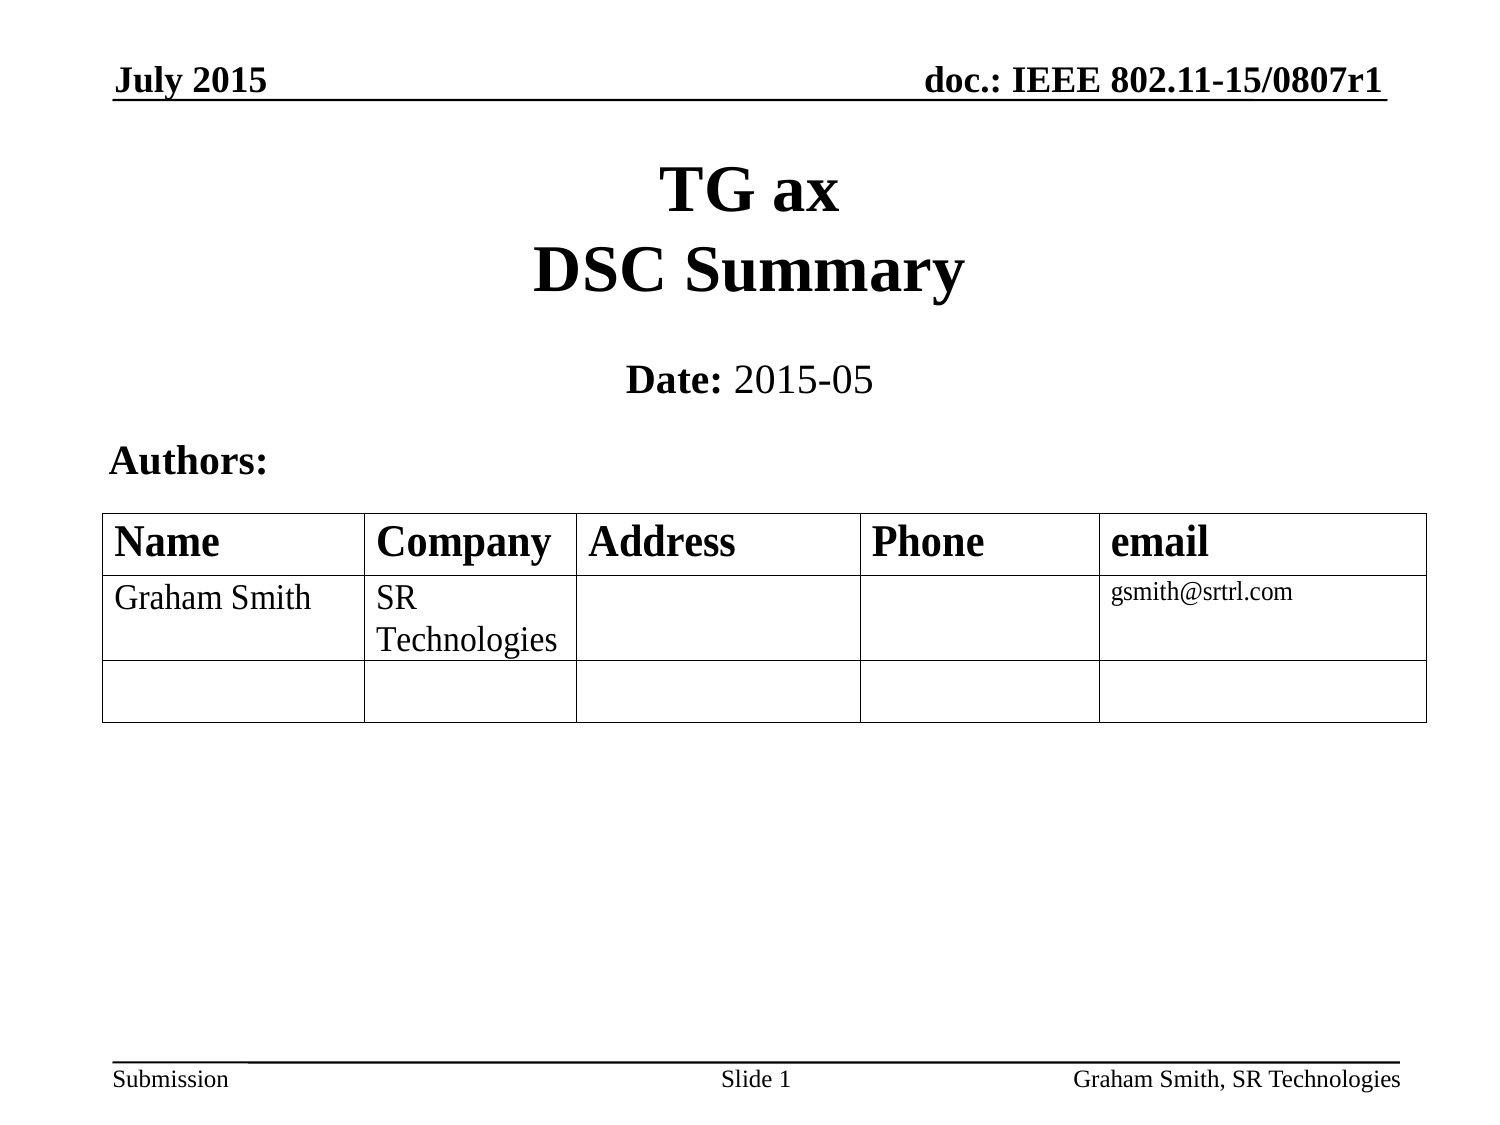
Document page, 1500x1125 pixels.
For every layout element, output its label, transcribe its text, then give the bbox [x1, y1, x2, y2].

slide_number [114, 54, 335, 101]
title TG ax DSC Summary [112, 137, 1388, 313]
slide_number Slide 1 [712, 1061, 800, 1093]
text_box Authors: [93, 424, 331, 488]
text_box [86, 512, 1463, 1011]
footer Graham Smith, SR Technologies [1069, 1061, 1402, 1093]
list Date: 2015-05 [112, 350, 1388, 413]
